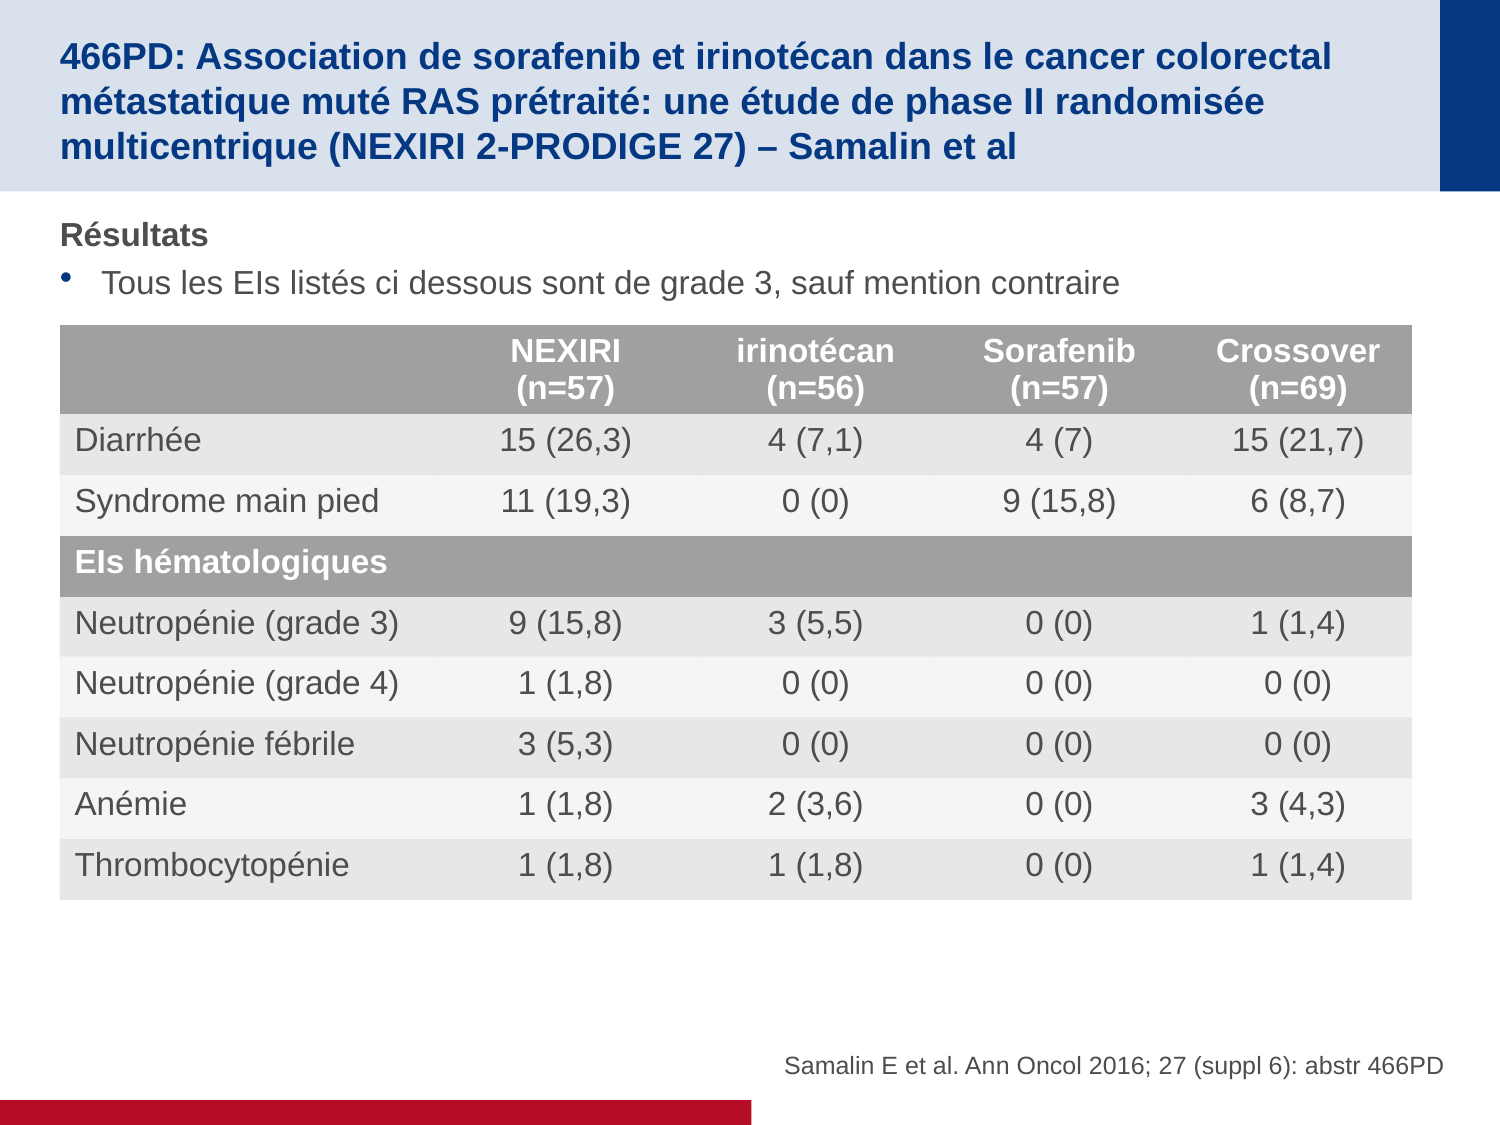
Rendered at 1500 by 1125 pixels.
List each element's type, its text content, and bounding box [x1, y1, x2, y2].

table_cell 0 (0) [935, 778, 1185, 839]
table_cell 11 (19,3) [435, 475, 697, 536]
table_cell 0 (0) [1185, 717, 1412, 778]
table_cell 1 (1,8) [697, 839, 935, 900]
title 466PD: Association de sorafenib et irinotécan dans le cancer colorectal métastatique muté RAS prétraité: une étude de phase II randomisée multicentrique (NEXIRI 2-PRODIGE 27) – Samalin et al [59, 29, 1412, 162]
table_header [60, 325, 435, 414]
table_cell 0 (0) [697, 475, 935, 536]
table_cell Thrombocytopénie [60, 839, 435, 900]
table_cell Neutropénie (grade 3) [60, 597, 435, 657]
table_cell 4 (7) [935, 414, 1185, 475]
table_cell 0 (0) [935, 839, 1185, 900]
table_cell Syndrome main pied [60, 475, 435, 536]
table_cell 2 (3,6) [697, 778, 935, 839]
table_cell 0 (0) [935, 657, 1185, 717]
table_cell 1 (1,4) [1185, 839, 1412, 900]
table_cell 0 (0) [935, 597, 1185, 657]
table_cell 4 (7,1) [697, 414, 935, 475]
table_header irinotécan (n=56) [697, 325, 935, 414]
table_cell 0 (0) [1185, 657, 1412, 717]
table_cell 0 (0) [697, 717, 935, 778]
list Résultats Tous les EIs listés ci dessous sont de grade 3, sauf mention contraire [59, 205, 1441, 985]
table_cell 0 (0) [697, 657, 935, 717]
table_cell Diarrhée [60, 414, 435, 475]
table_cell 15 (26,3) [435, 414, 697, 475]
table_cell Neutropénie fébrile [60, 717, 435, 778]
table_cell 3 (5,3) [435, 717, 697, 778]
table_cell 6 (8,7) [1185, 475, 1412, 536]
table_cell 1 (1,4) [1185, 597, 1412, 657]
table_cell Neutropénie (grade 4) [60, 657, 435, 717]
table_header Crossover (n=69) [1185, 325, 1412, 414]
table_cell 1 (1,8) [435, 839, 697, 900]
table_cell 15 (21,7) [1185, 414, 1412, 475]
list Samalin E et al. Ann Oncol 2016; 27 (suppl 6): abstr 466PD [718, 999, 1446, 1080]
table_cell EIs hématologiques [60, 536, 1412, 597]
table_cell 3 (4,3) [1185, 778, 1412, 839]
table_cell Anémie [60, 778, 435, 839]
table_cell 0 (0) [935, 717, 1185, 778]
table_header NEXIRI (n=57) [435, 325, 697, 414]
table_cell 9 (15,8) [935, 475, 1185, 536]
table_cell 1 (1,8) [435, 657, 697, 717]
table_cell 1 (1,8) [435, 778, 697, 839]
table_cell 9 (15,8) [435, 597, 697, 657]
table_header Sorafenib (n=57) [935, 325, 1185, 414]
table_cell 3 (5,5) [697, 597, 935, 657]
